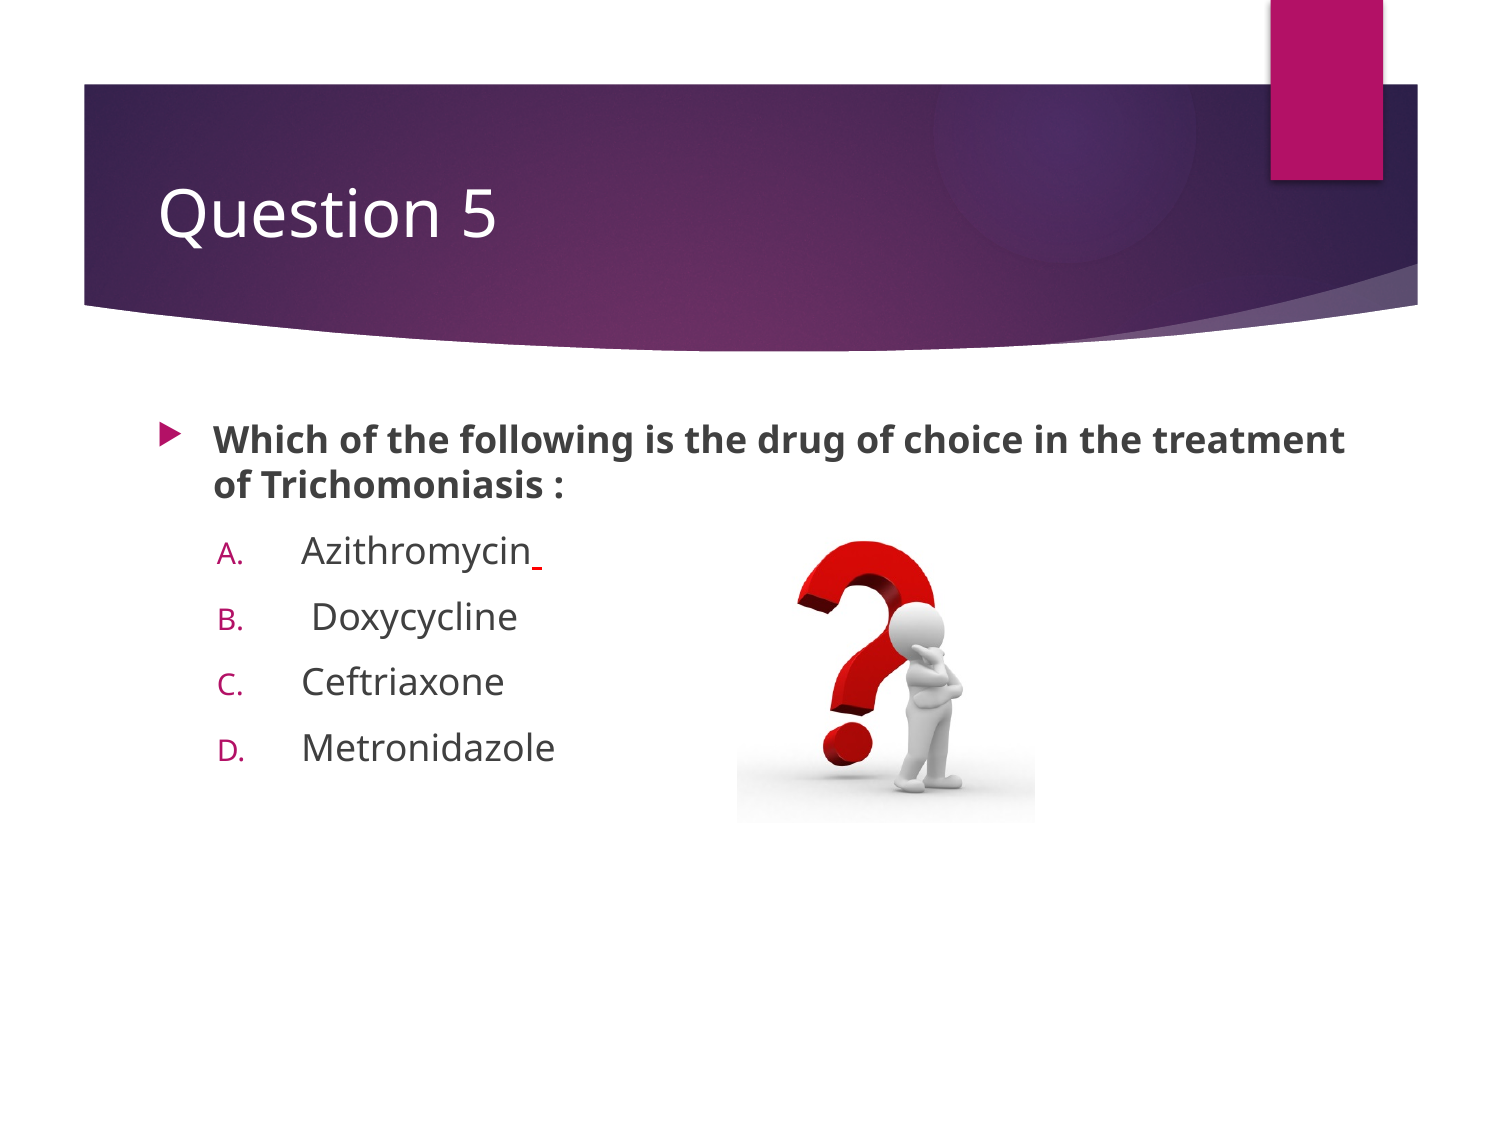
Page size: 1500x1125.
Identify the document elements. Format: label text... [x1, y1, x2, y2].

picture [737, 524, 1035, 824]
list Which of the following is the drug of choice in the treatment of Trichomoniasis : Azithromycin Doxycycline Ceftriaxone Metronidazole [141, 408, 1375, 988]
title Question 5 [142, 152, 1183, 269]
